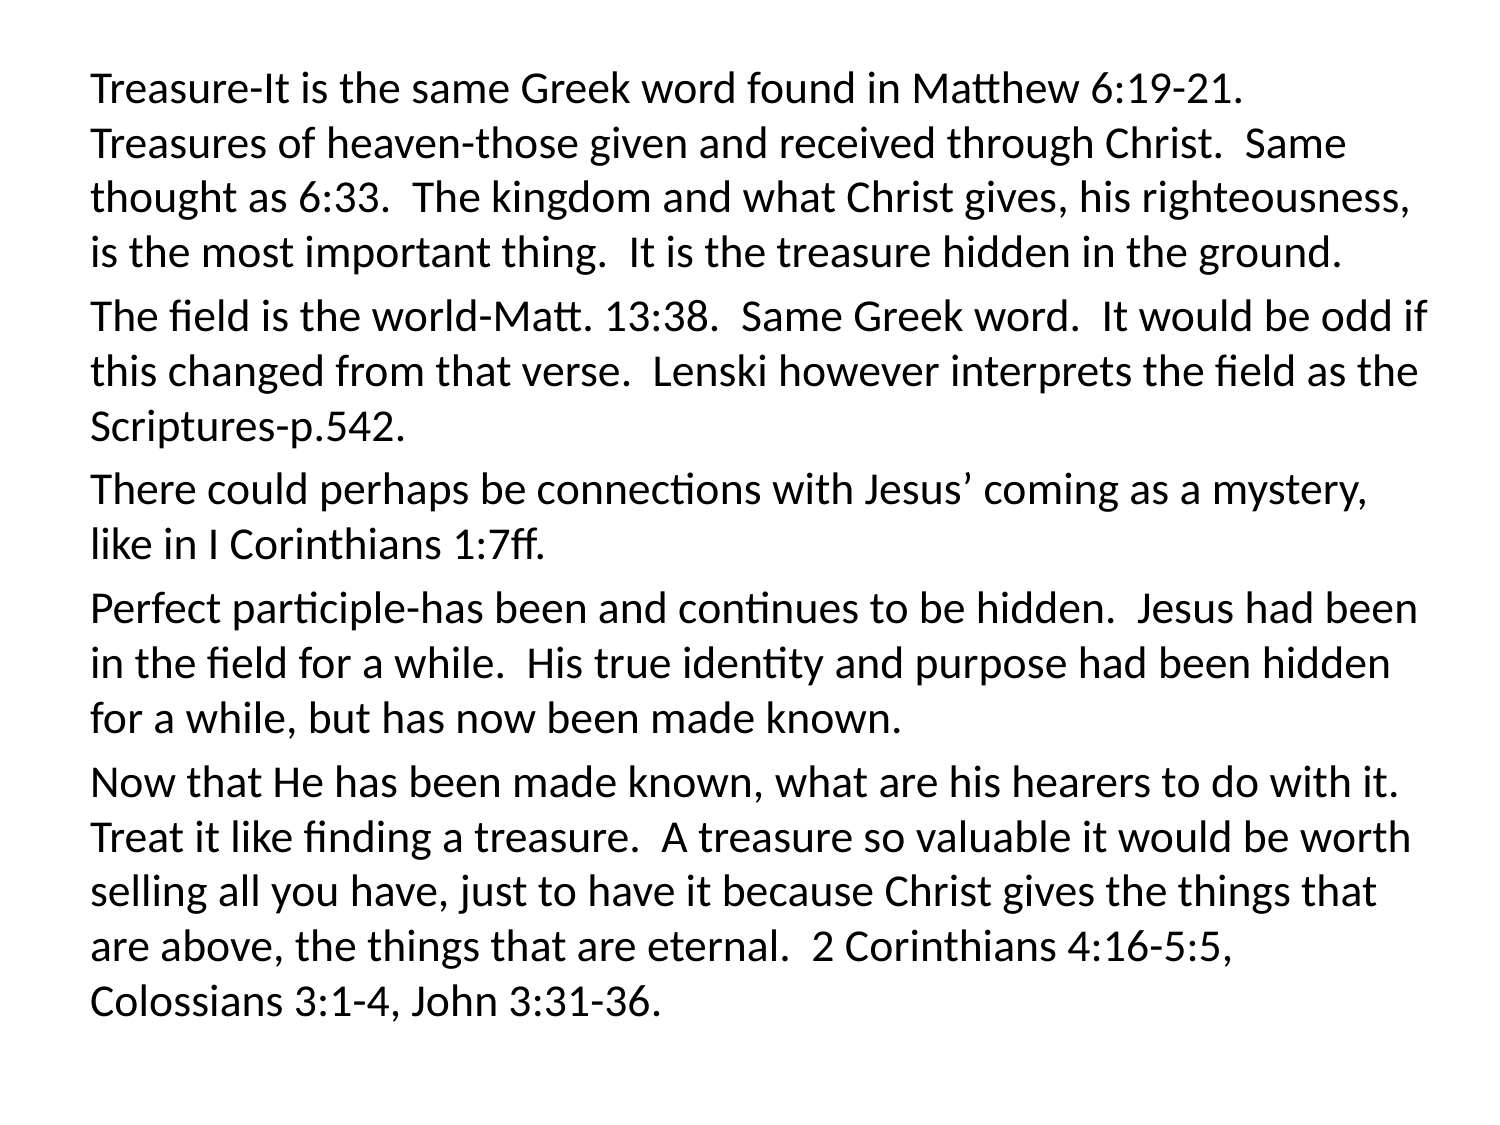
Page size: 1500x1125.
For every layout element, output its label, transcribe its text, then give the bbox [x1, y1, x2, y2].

list Treasure-It is the same Greek word found in Matthew 6:19-21. Treasures of heaven-those given and received through Christ. Same thought as 6:33. The kingdom and what Christ gives, his righteousness, is the most important thing. It is the treasure hidden in the ground. The field is the world-Matt. 13:38. Same Greek word. It would be odd if this changed from that verse. Lenski however interprets the field as the Scriptures-p.542. There could perhaps be connections with Jesus’ coming as a mystery, like in I Corinthians 1:7ff. Perfect participle-has been and continues to be hidden. Jesus had been in the field for a while. His true identity and purpose had been hidden for a while, but has now been made known. Now that He has been made known, what are his hearers to do with it. Treat it like finding a treasure. A treasure so valuable it would be worth selling all you have, just to have it because Christ gives the things that are above, the things that are eternal. 2 Corinthians 4:16-5:5, Colossians 3:1-4, John 3:31-36. [75, 50, 1450, 1063]
